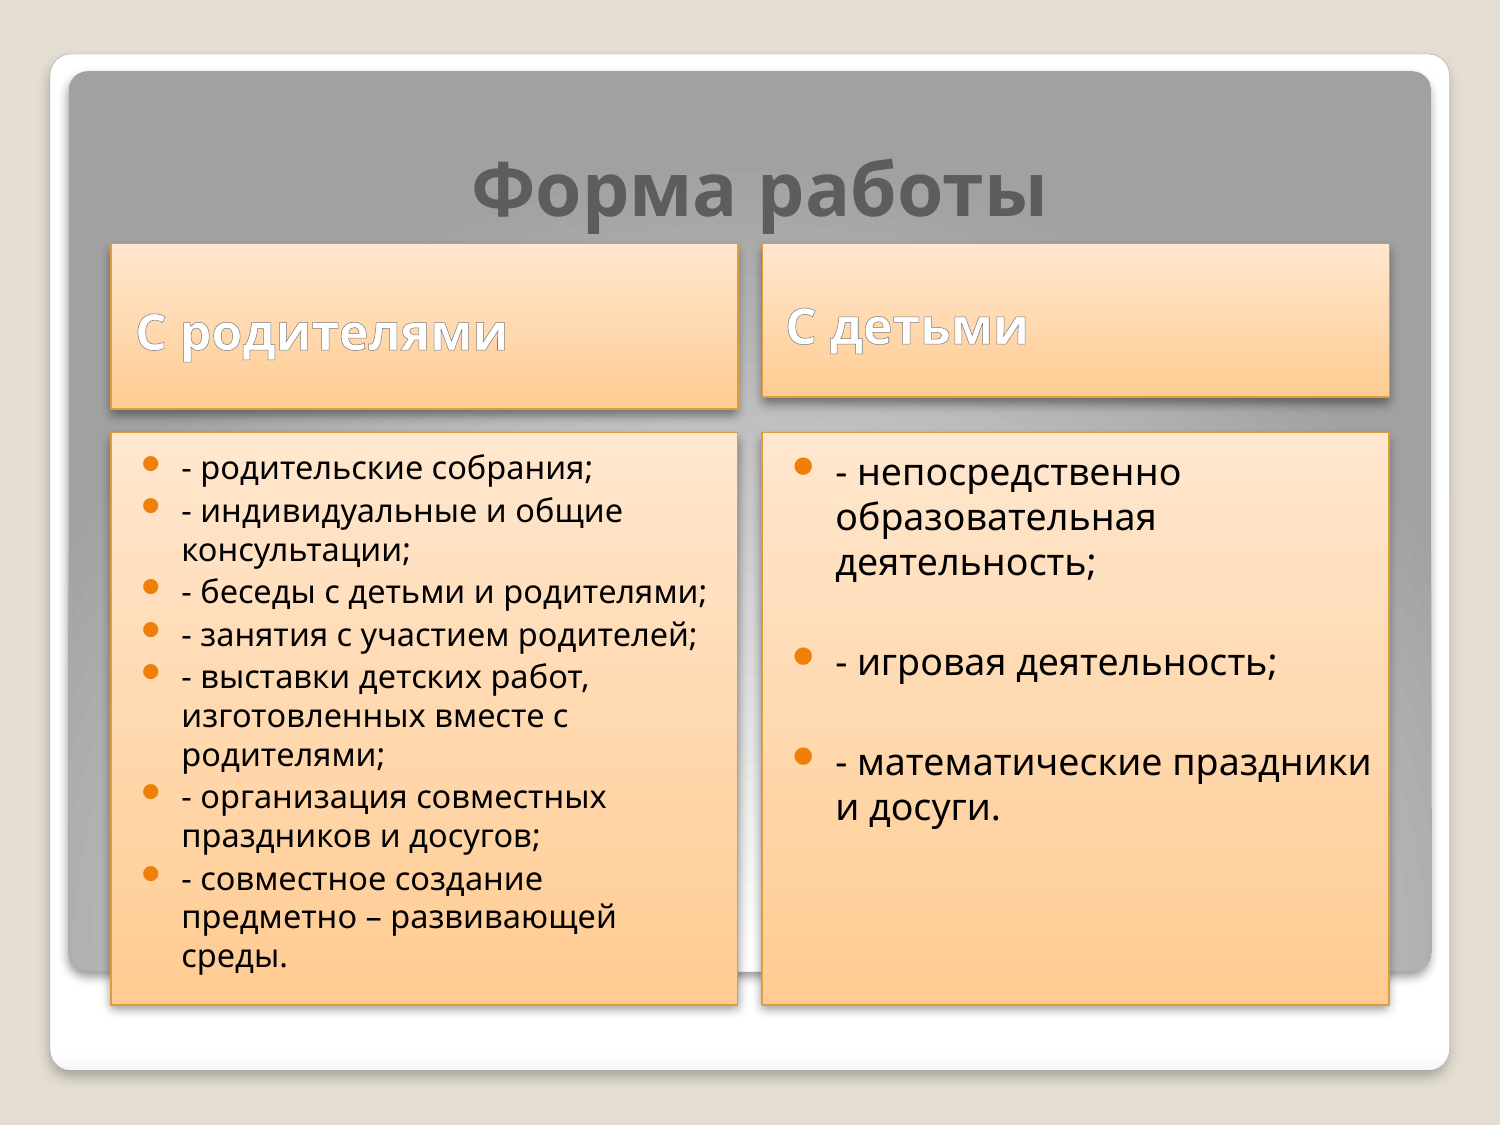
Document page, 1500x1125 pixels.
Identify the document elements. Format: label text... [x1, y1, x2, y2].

list С детьми [762, 243, 1390, 398]
title Форма работы [88, 66, 1431, 239]
list С родителями [110, 243, 739, 410]
list - непосредственно образовательная деятельность; - игровая деятельность; - математические праздники и досуги. [761, 432, 1390, 1006]
list - родительские собрания; - индивидуальные и общие консультации; - беседы с детьми и родителями; - занятия с участием родителей; - выставки детских работ, изготовленных вместе с родителями; - организация совместных праздников и досугов; - совместное создание предметно – развивающей среды. [110, 432, 738, 1006]
